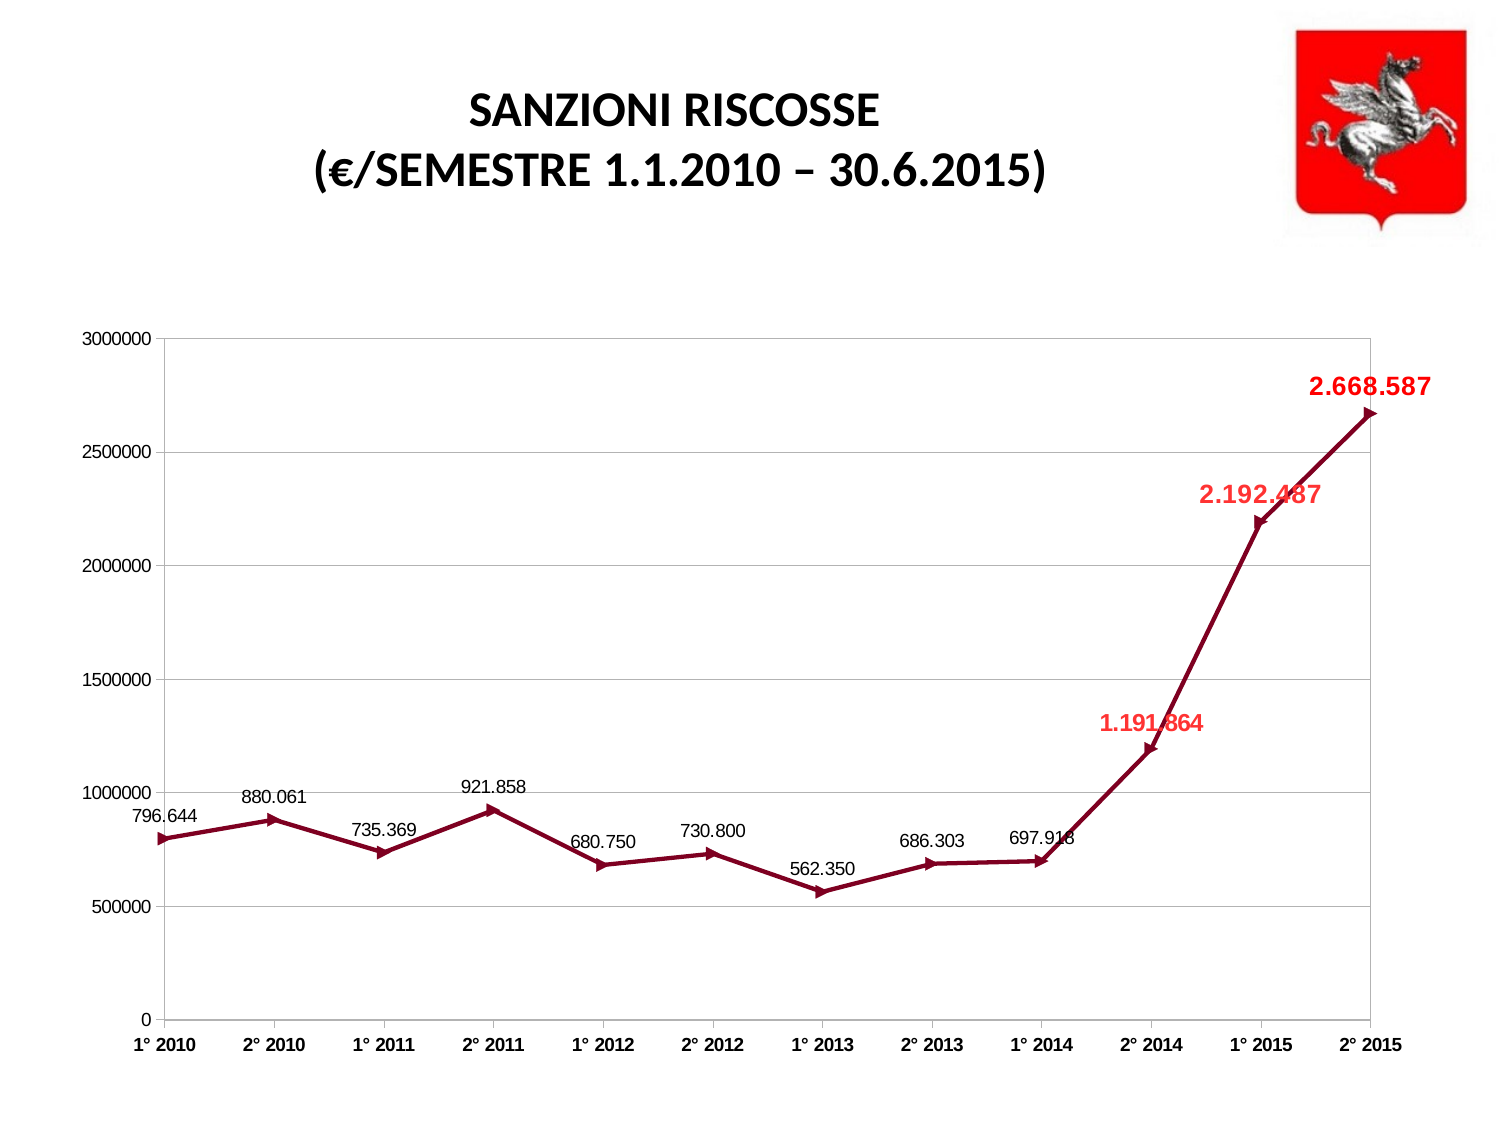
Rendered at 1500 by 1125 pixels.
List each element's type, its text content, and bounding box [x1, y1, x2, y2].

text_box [28, 252, 1461, 1096]
picture [1263, 8, 1500, 247]
text_box SANZIONI RISCOSSE (€/SEMESTRE 1.1.2010 – 30.6.2015) [74, 45, 1258, 229]
